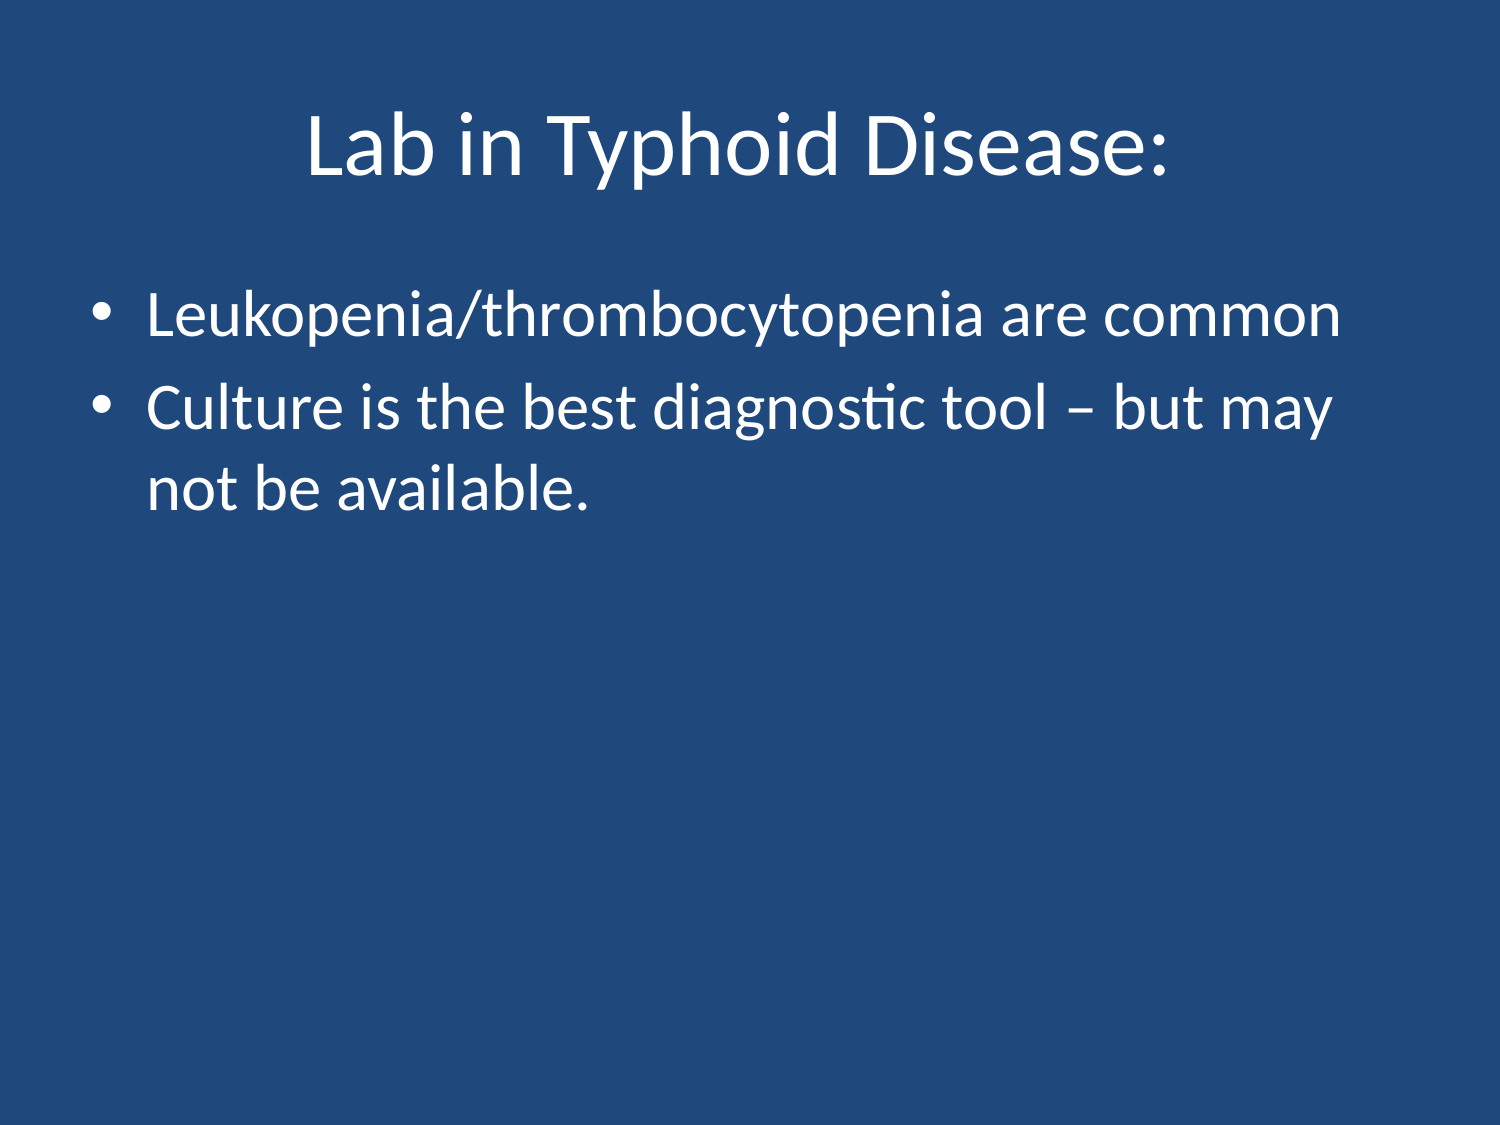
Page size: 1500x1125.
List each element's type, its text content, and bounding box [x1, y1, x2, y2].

list Leukopenia/thrombocytopenia are common Culture is the best diagnostic tool – but may not be available. [75, 262, 1425, 1005]
title Lab in Typhoid Disease: [75, 45, 1425, 233]
